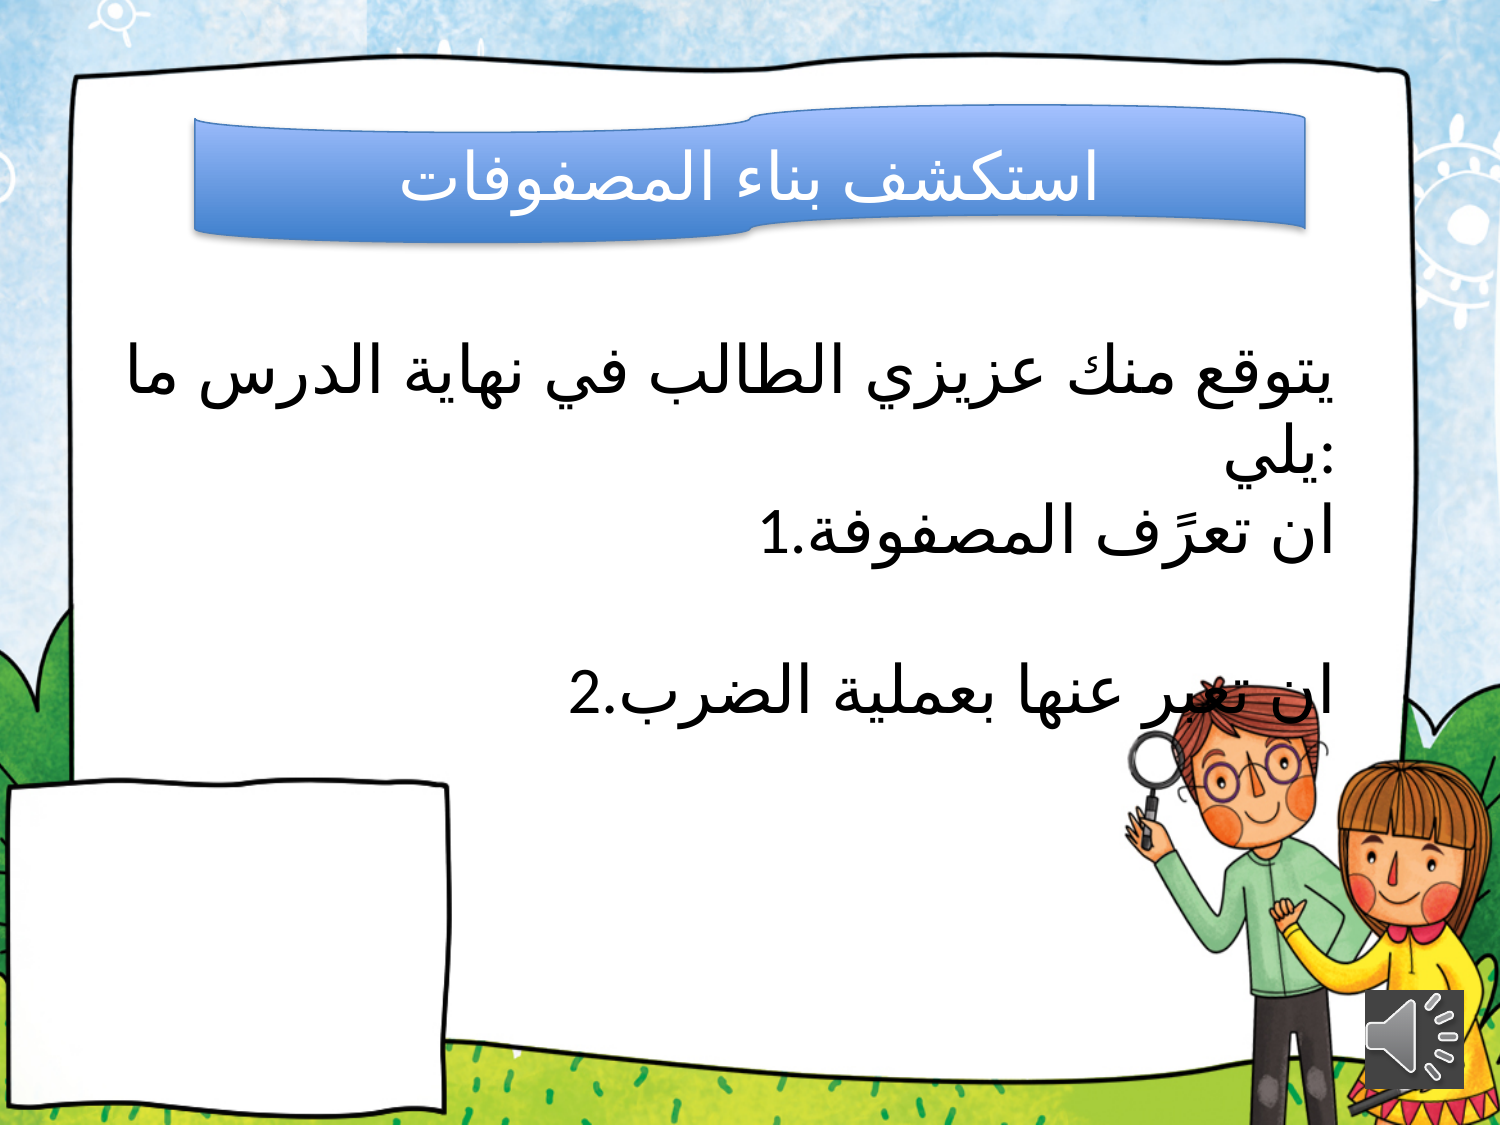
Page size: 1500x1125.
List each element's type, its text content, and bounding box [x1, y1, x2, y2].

picture [0, 0, 1500, 1125]
text_box يتوقع منك عزيزي الطالب في نهاية الدرس ما يلي: 1.ان تعرًف المصفوفة 2.ان تعبر عنها بعملية الضرب [92, 319, 1352, 814]
text_box استكشف بناء المصفوفات [194, 104, 1306, 244]
